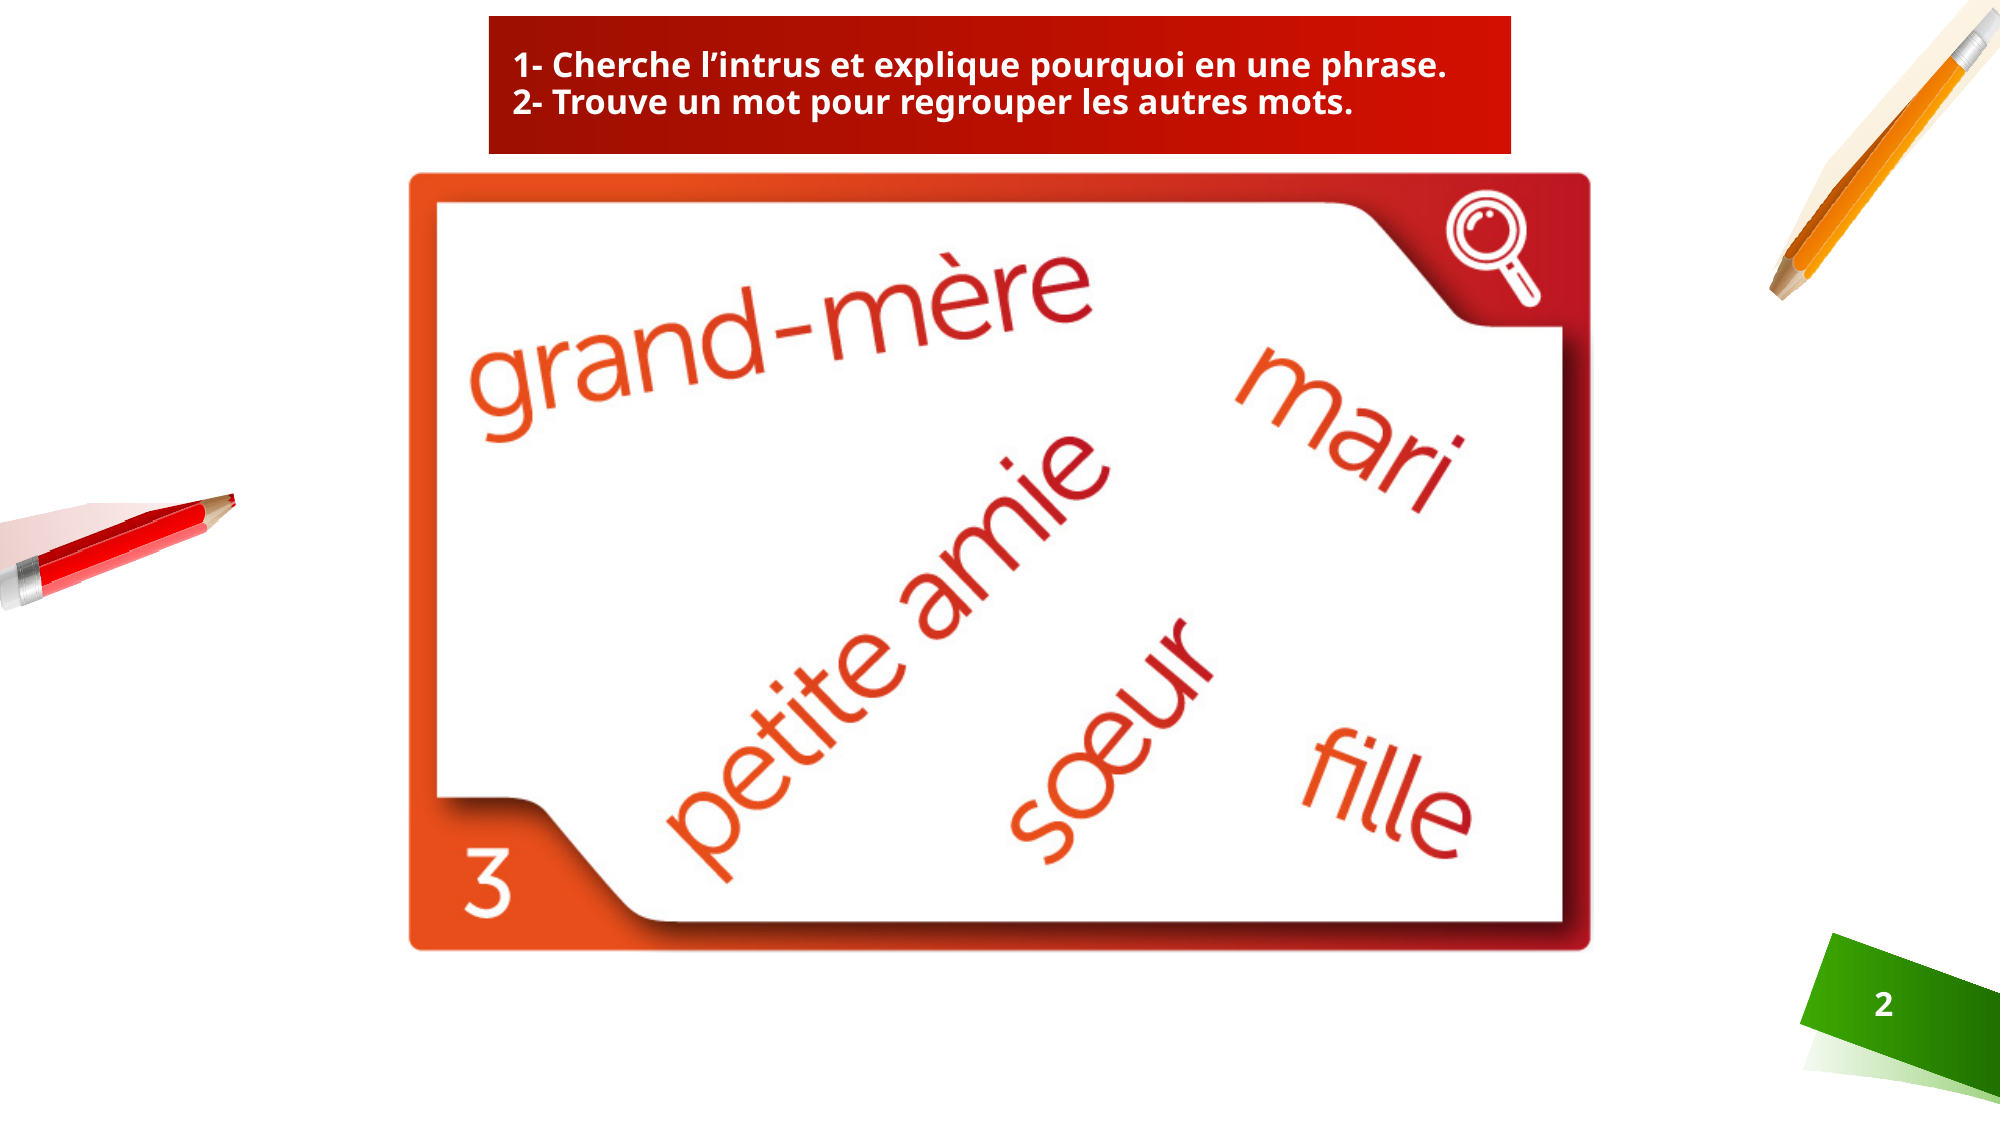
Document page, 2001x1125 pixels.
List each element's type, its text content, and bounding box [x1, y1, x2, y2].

picture [1755, 0, 2000, 322]
picture [0, 493, 248, 613]
slide_number 2 [1831, 975, 1937, 1036]
picture [406, 171, 1594, 954]
title 1- Cherche l’intrus et explique pourquoi en une phrase. 2- Trouve un mot pour regrouper les autres mots. [488, 16, 1512, 154]
